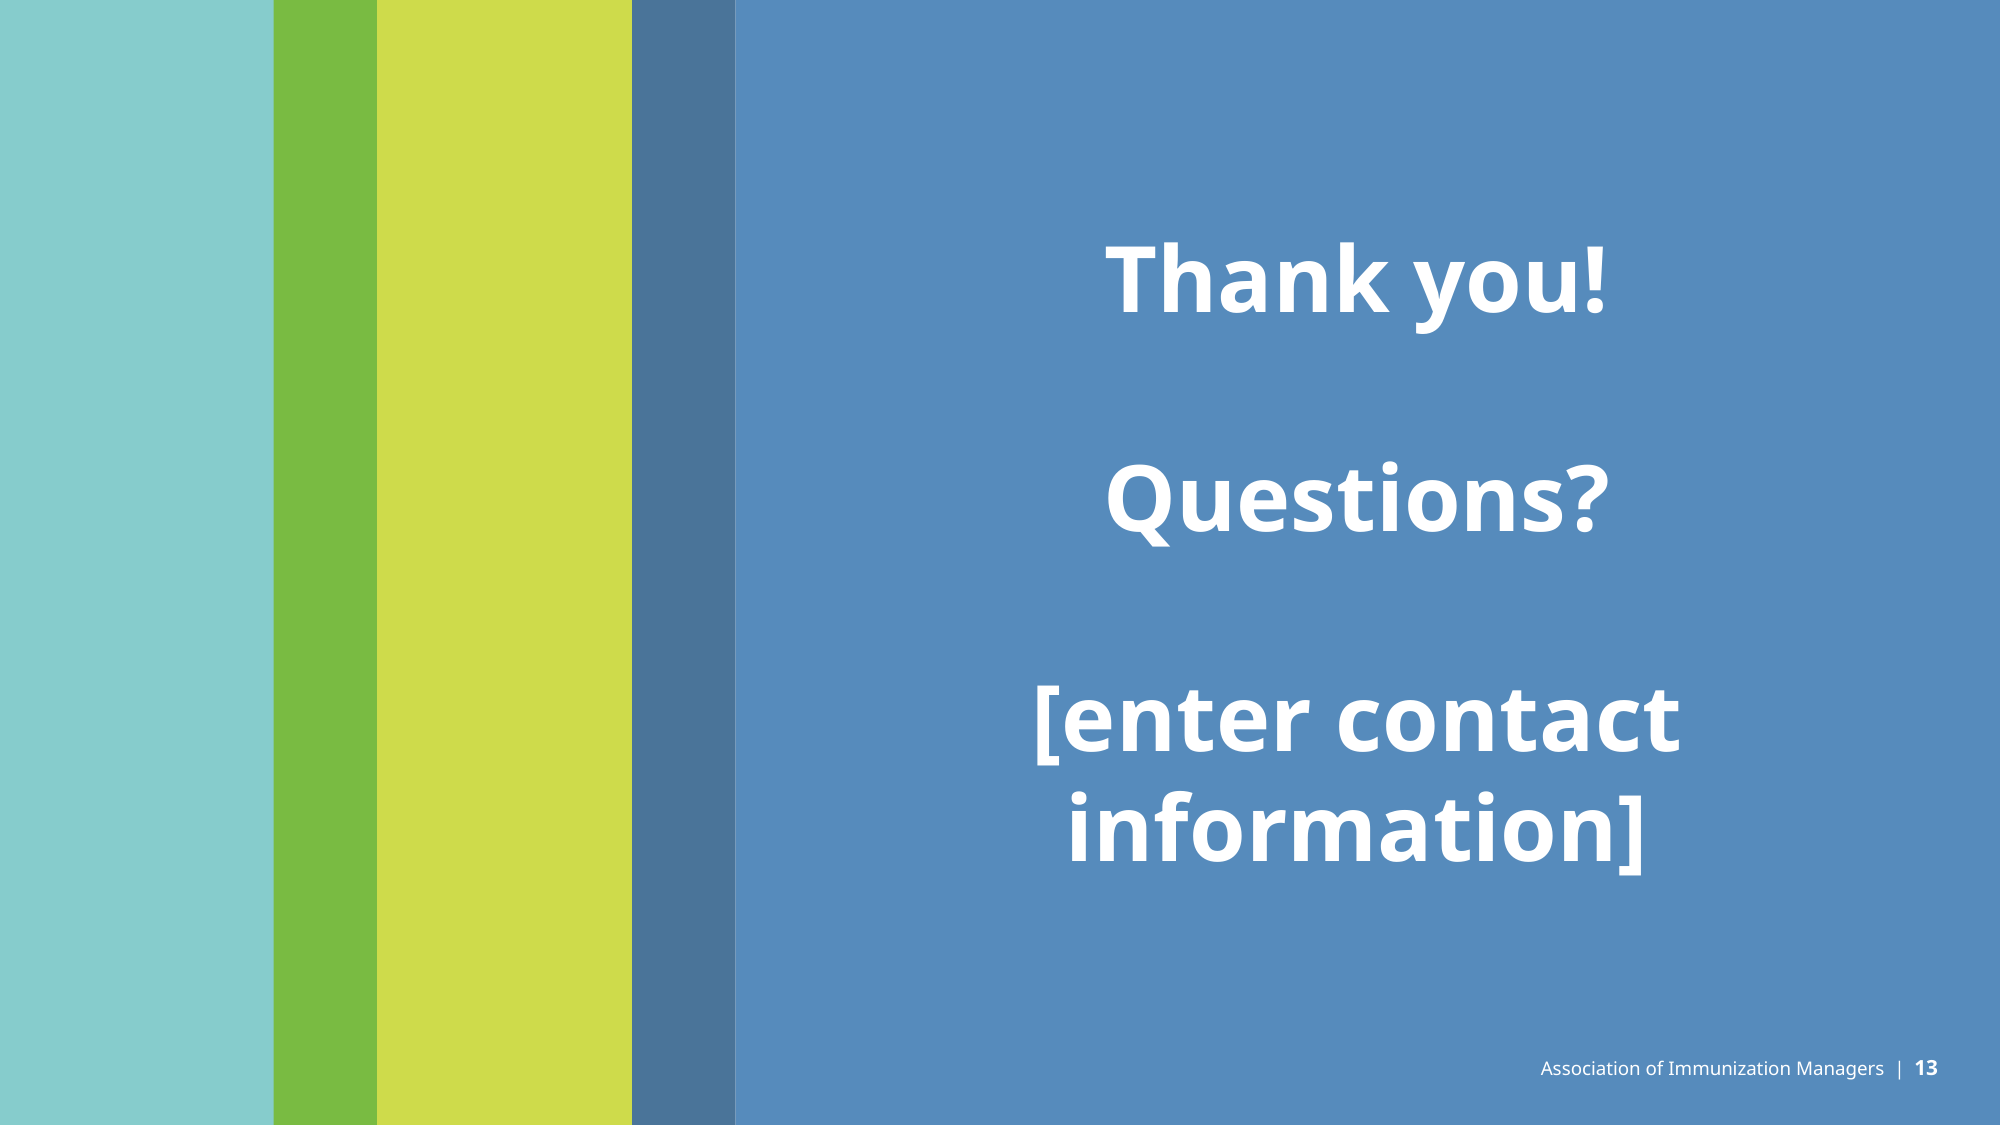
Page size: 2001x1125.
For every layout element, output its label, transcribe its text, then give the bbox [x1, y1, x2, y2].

text_box Thank you! Questions? [enter contact information] [831, 102, 1882, 888]
